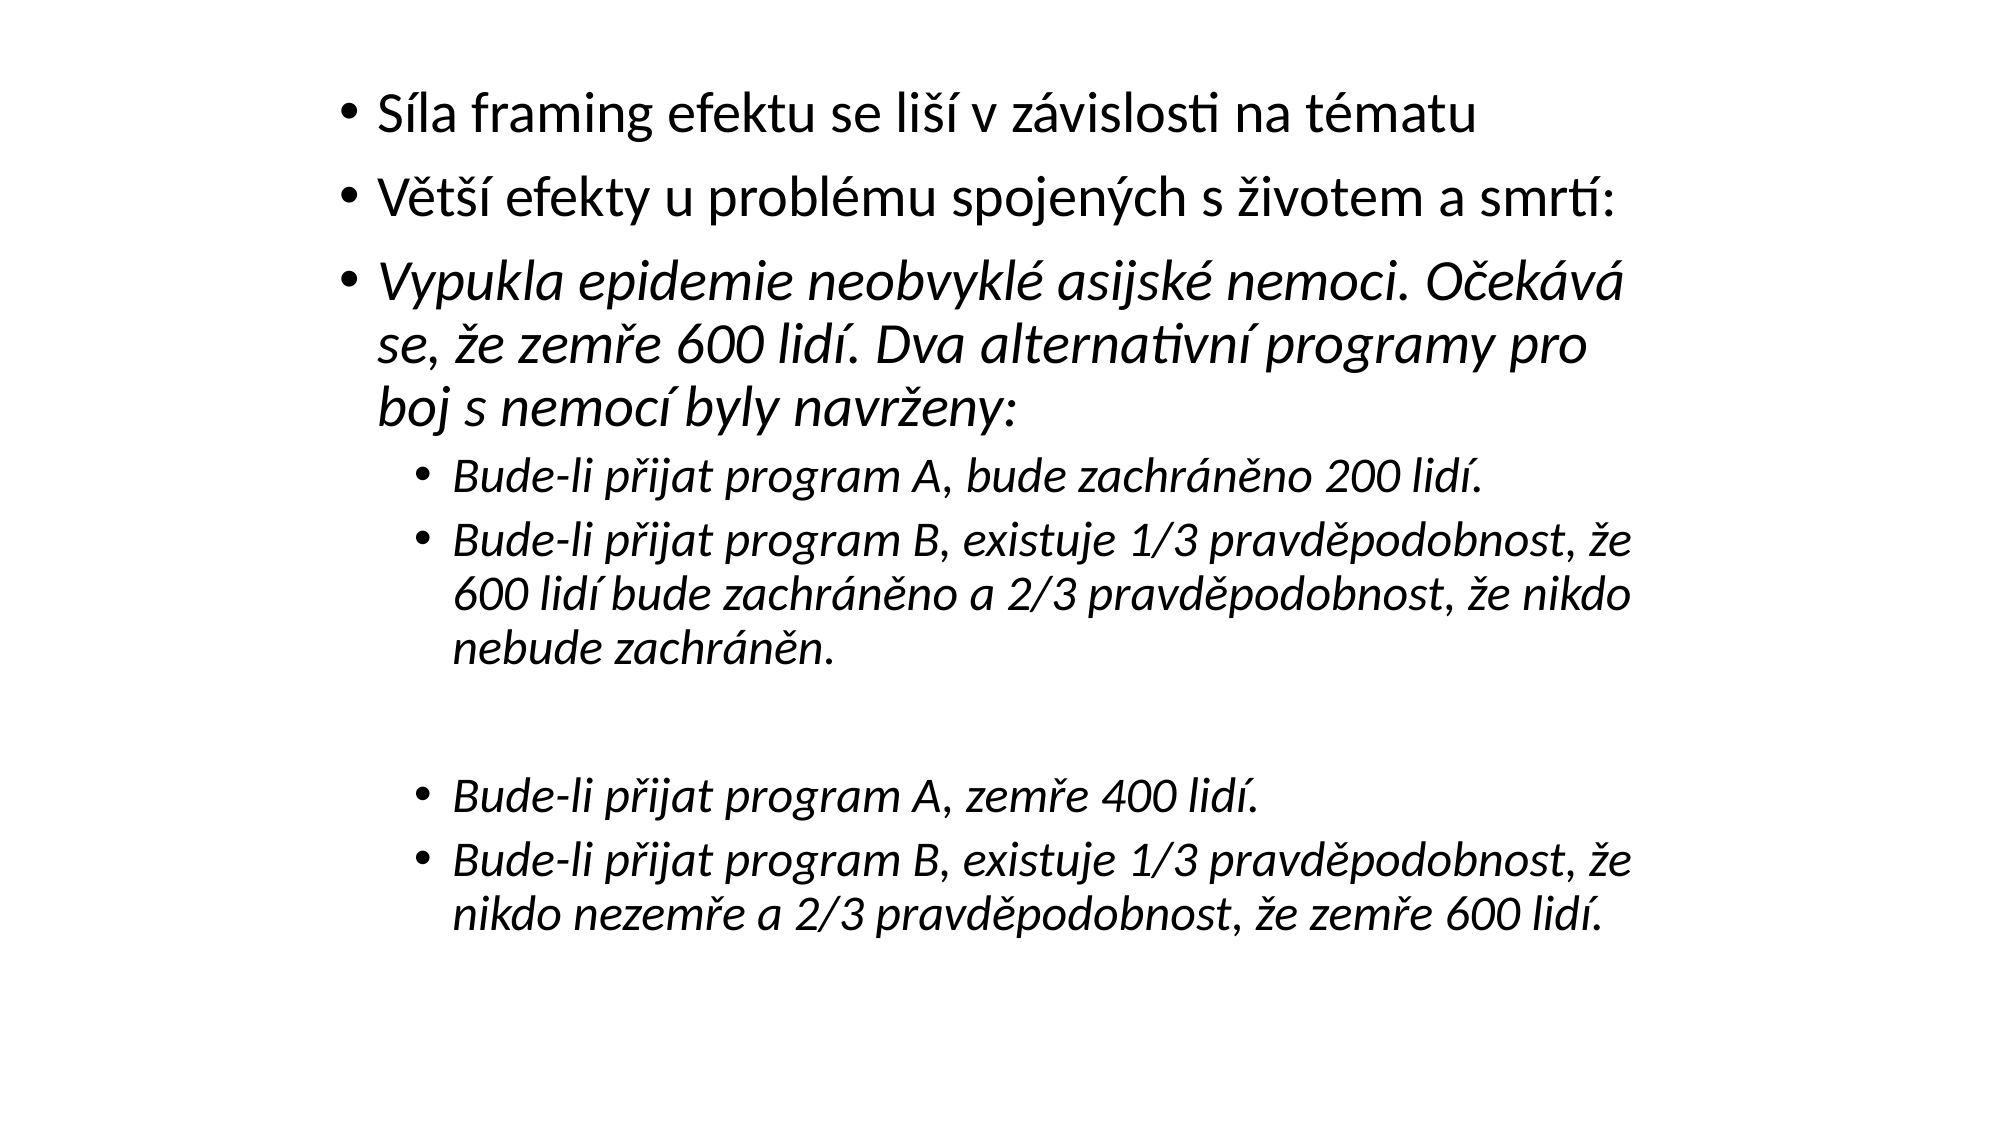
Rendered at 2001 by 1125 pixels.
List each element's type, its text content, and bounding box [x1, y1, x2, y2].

list Síla framing efektu se liší v závislosti na tématu Větší efekty u problému spojených s životem a smrtí: Vypukla epidemie neobvyklé asijské nemoci. Očekává se, že zemře 600 lidí. Dva alternativní programy pro boj s nemocí byly navrženy: Bude-li přijat program A, bude zachráněno 200 lidí. Bude-li přijat program B, existuje 1/3 pravděpodobnost, že 600 lidí bude zachráněno a 2/3 pravděpodobnost, že nikdo nebude zachráněn. Bude-li přijat program A, zemře 400 lidí. Bude-li přijat program B, existuje 1/3 pravděpodobnost, že nikdo nezemře a 2/3 pravděpodobnost, že zemře 600 lidí. [324, 75, 1675, 1083]
